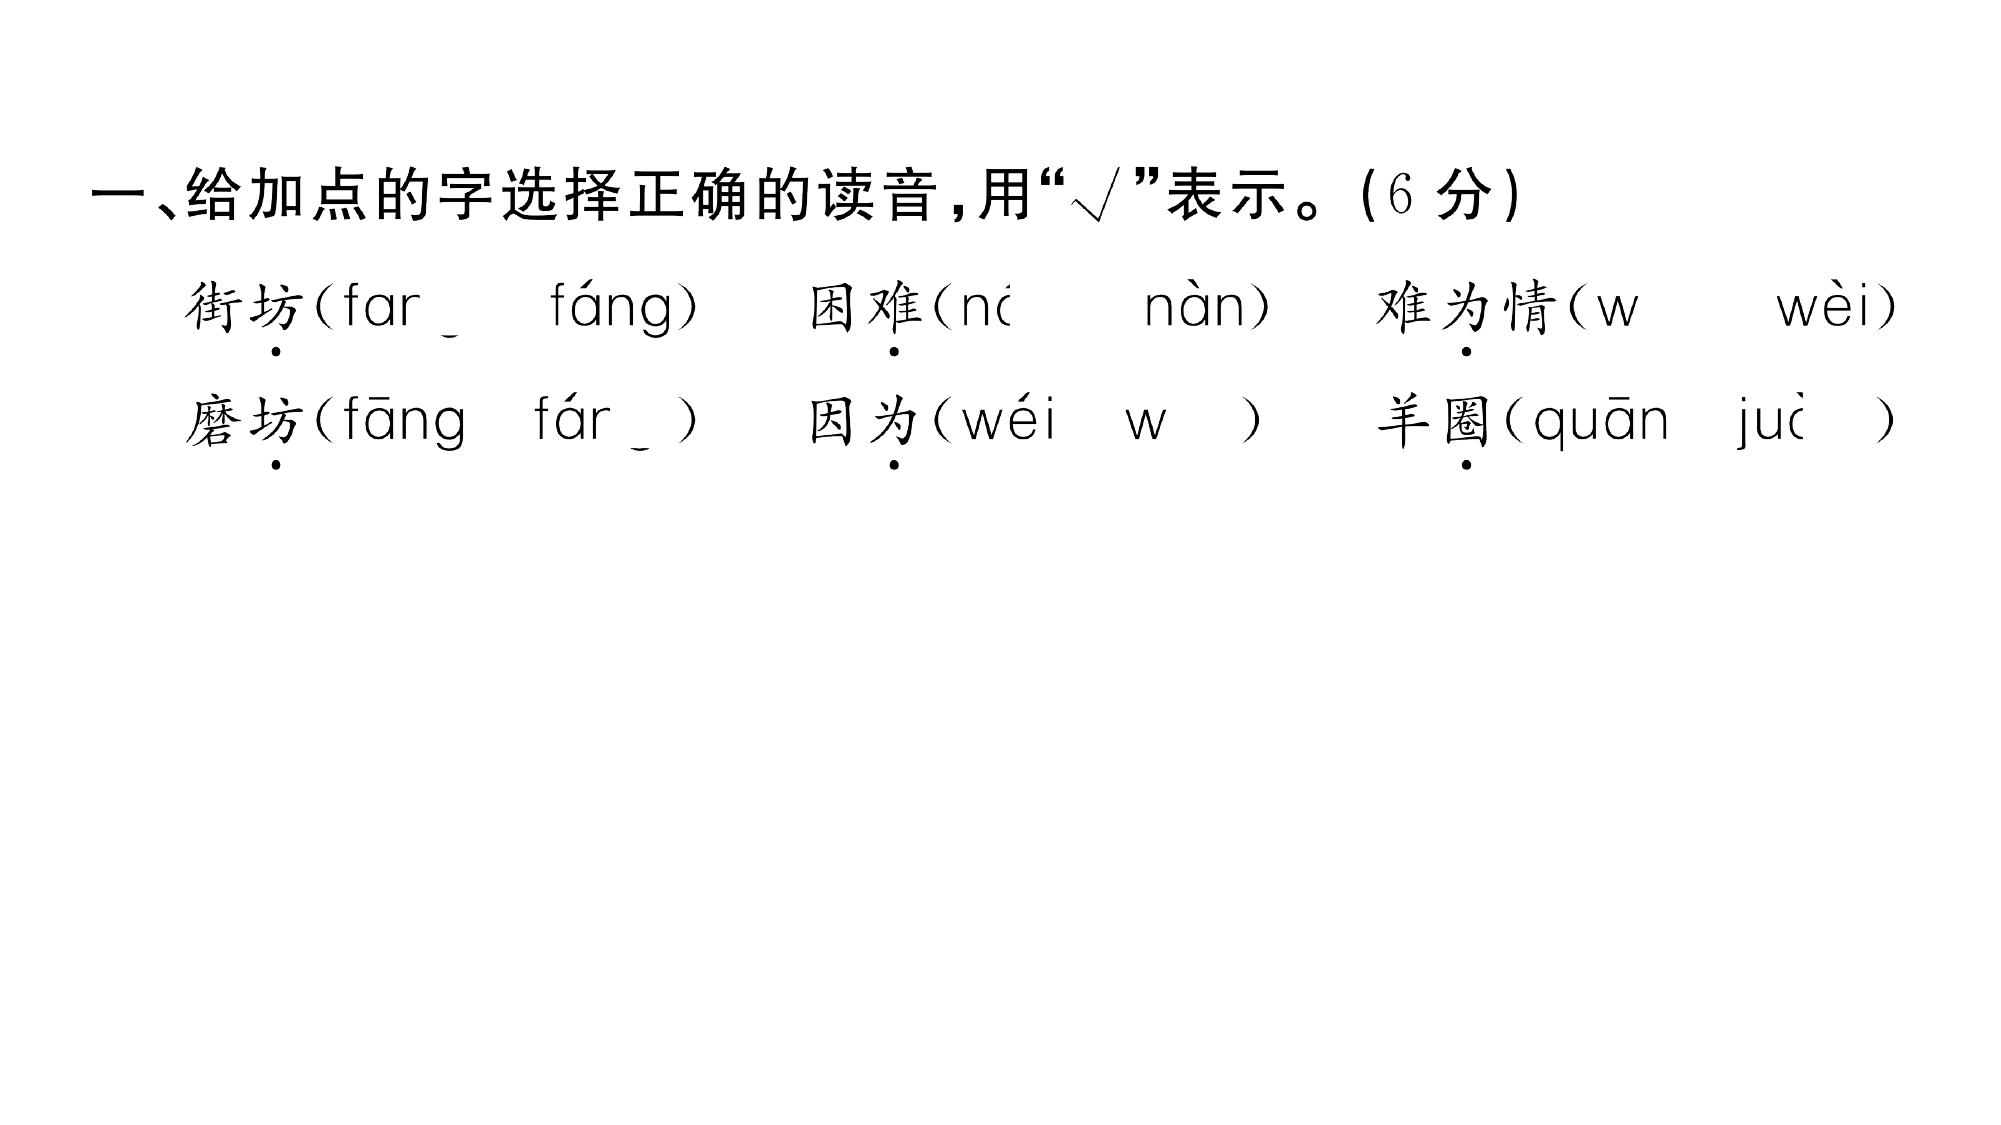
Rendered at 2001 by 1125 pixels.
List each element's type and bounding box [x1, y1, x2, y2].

picture [88, 118, 1979, 480]
